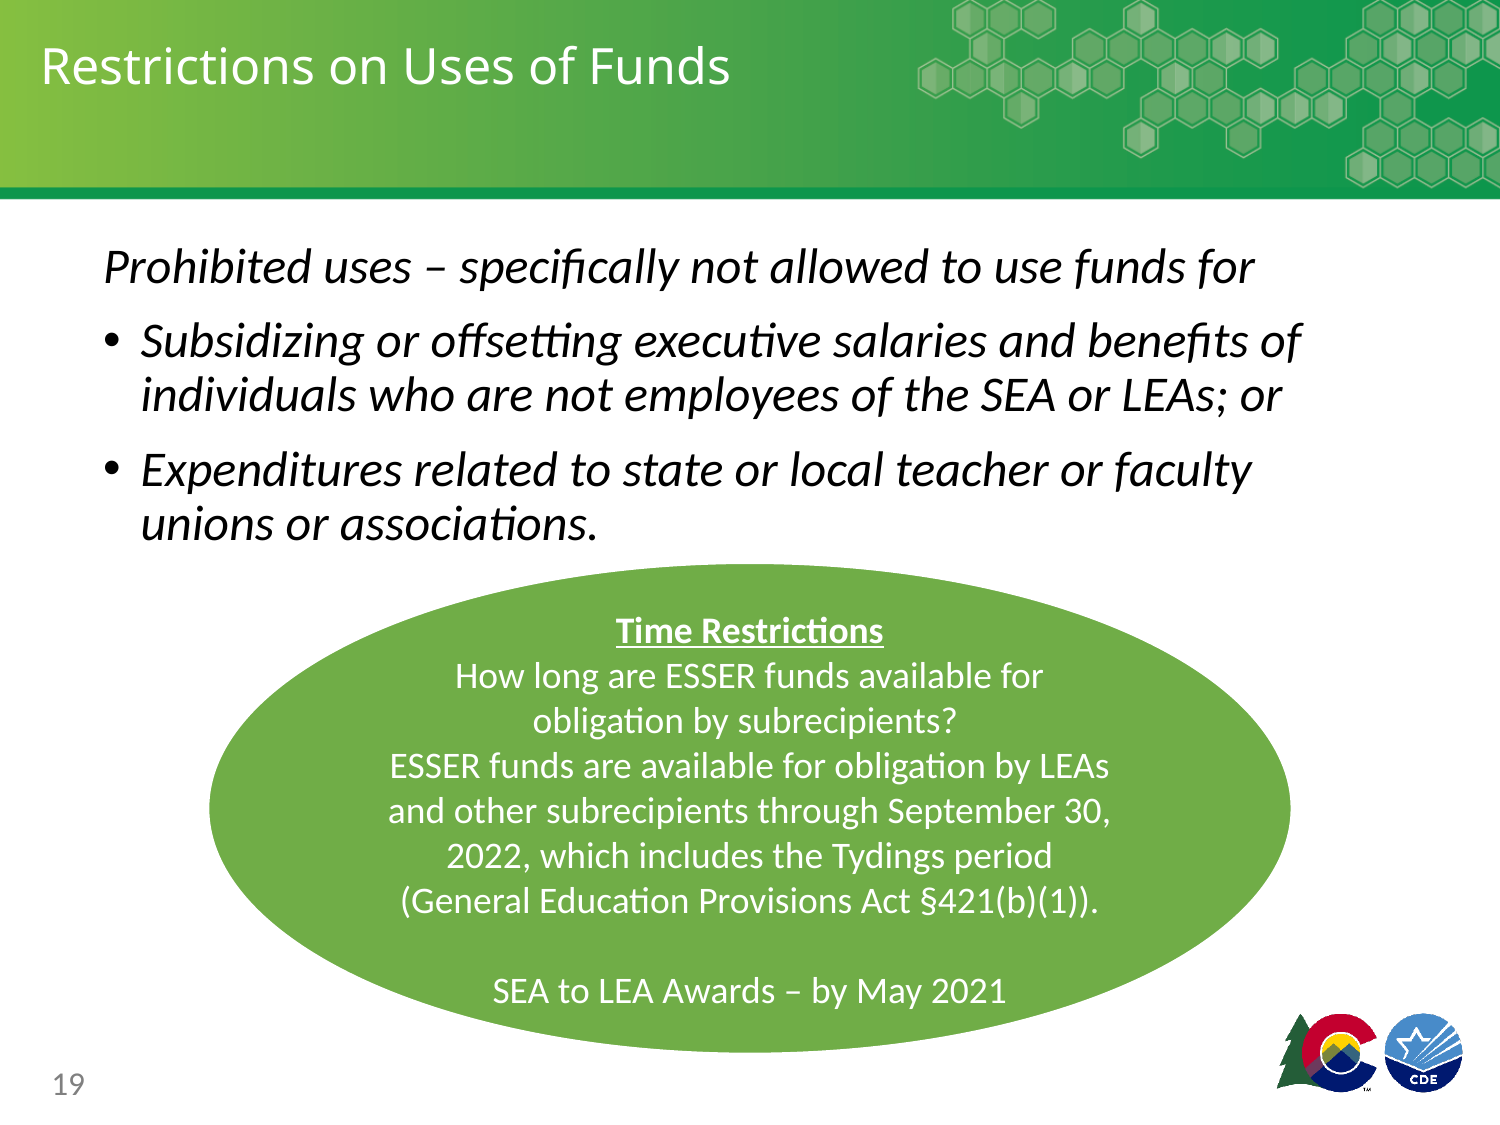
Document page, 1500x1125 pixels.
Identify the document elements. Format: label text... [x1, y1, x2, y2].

title Restrictions on Uses of Funds [40, 41, 1038, 166]
picture [1275, 1012, 1463, 1093]
picture [0, 0, 1500, 200]
slide_number 19 [36, 1054, 375, 1115]
text_box Time Restrictions How long are ESSER funds available for obligation by subrecipients? ESSER funds are available for obligation by LEAs and other subrecipients through September 30, 2022, which includes the Tydings period (General Education Provisions Act §421(b)(1)). SEA to LEA Awards – by May 2021 [206, 560, 1294, 1056]
list Prohibited uses – specifically not allowed to use funds for Subsidizing or offsetting executive salaries and benefits of individuals who are not employees of the SEA or LEAs; or Expenditures related to state or local teacher or faculty unions or associations. [103, 239, 1397, 1002]
